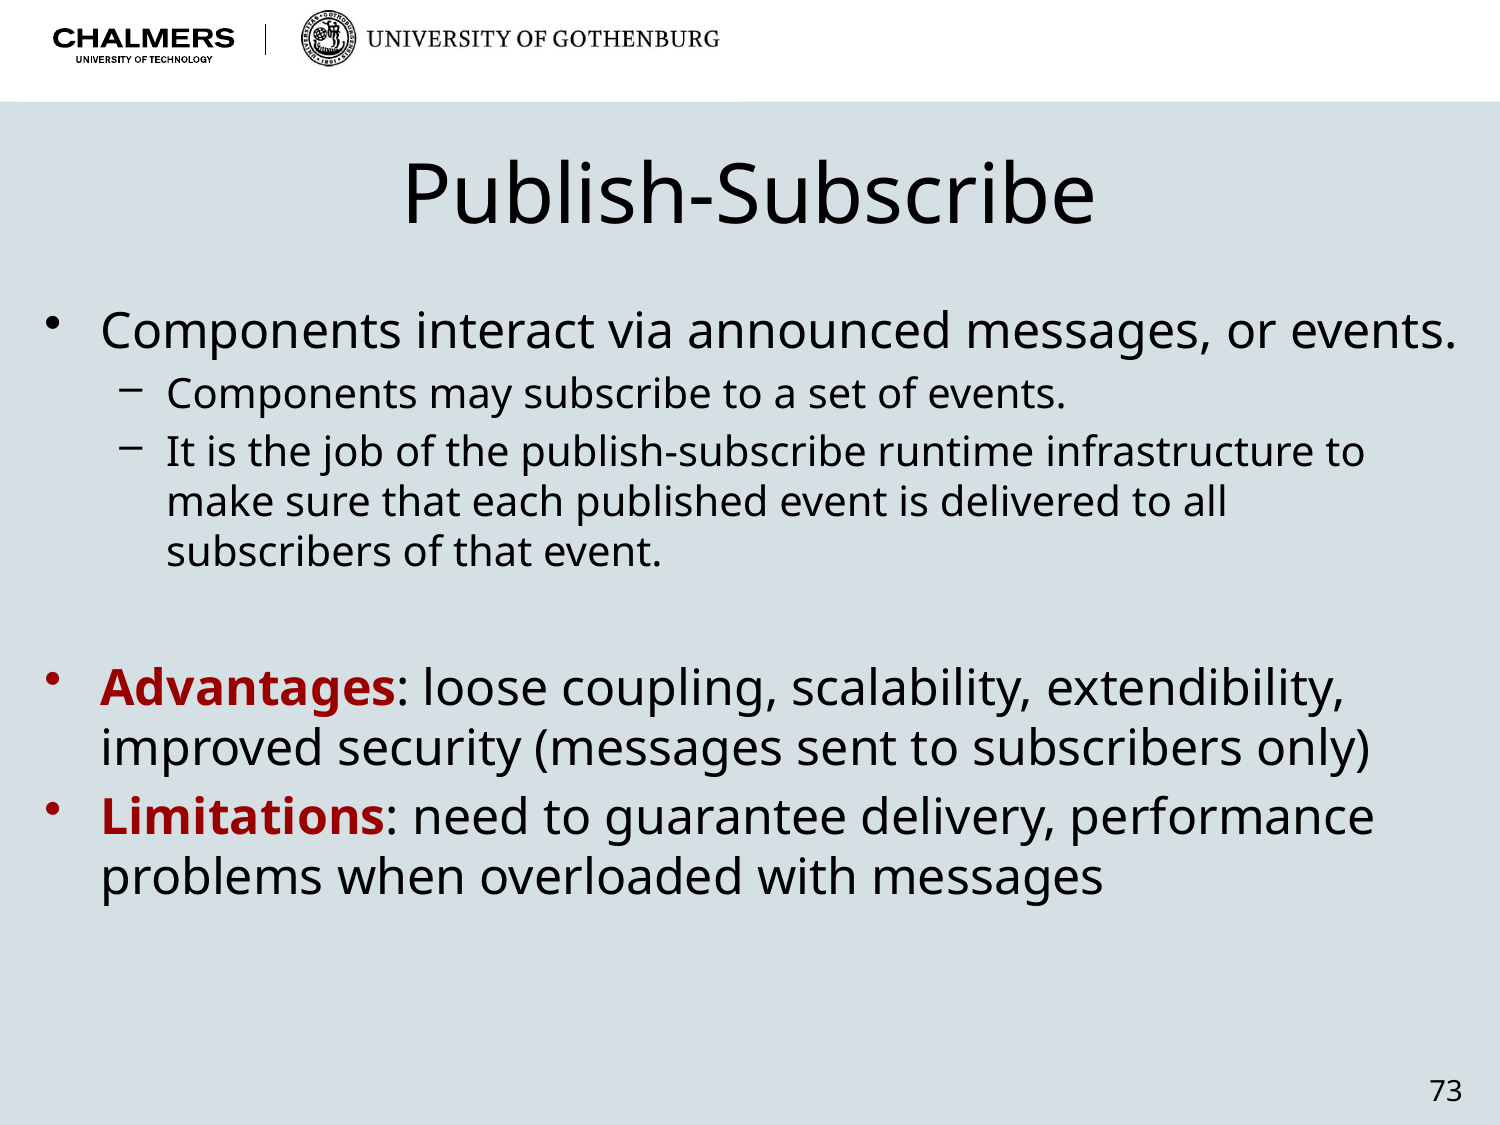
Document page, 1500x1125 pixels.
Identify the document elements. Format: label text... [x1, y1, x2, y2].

title Publish-Subscribe [112, 113, 1388, 268]
list Components interact via announced messages, or events. Components may subscribe to a set of events. It is the job of the publish-subscribe runtime infrastructure to make sure that each published event is delivered to all subscribers of that event. Advantages: loose coupling, scalability, extendibility, improved security (messages sent to subscribers only) Limitations: need to guarantee delivery, performance problems when overloaded with messages [29, 290, 1478, 1106]
slide_number 73 [1411, 1064, 1478, 1118]
picture [64, 31, 1500, 119]
picture [0, 0, 720, 96]
